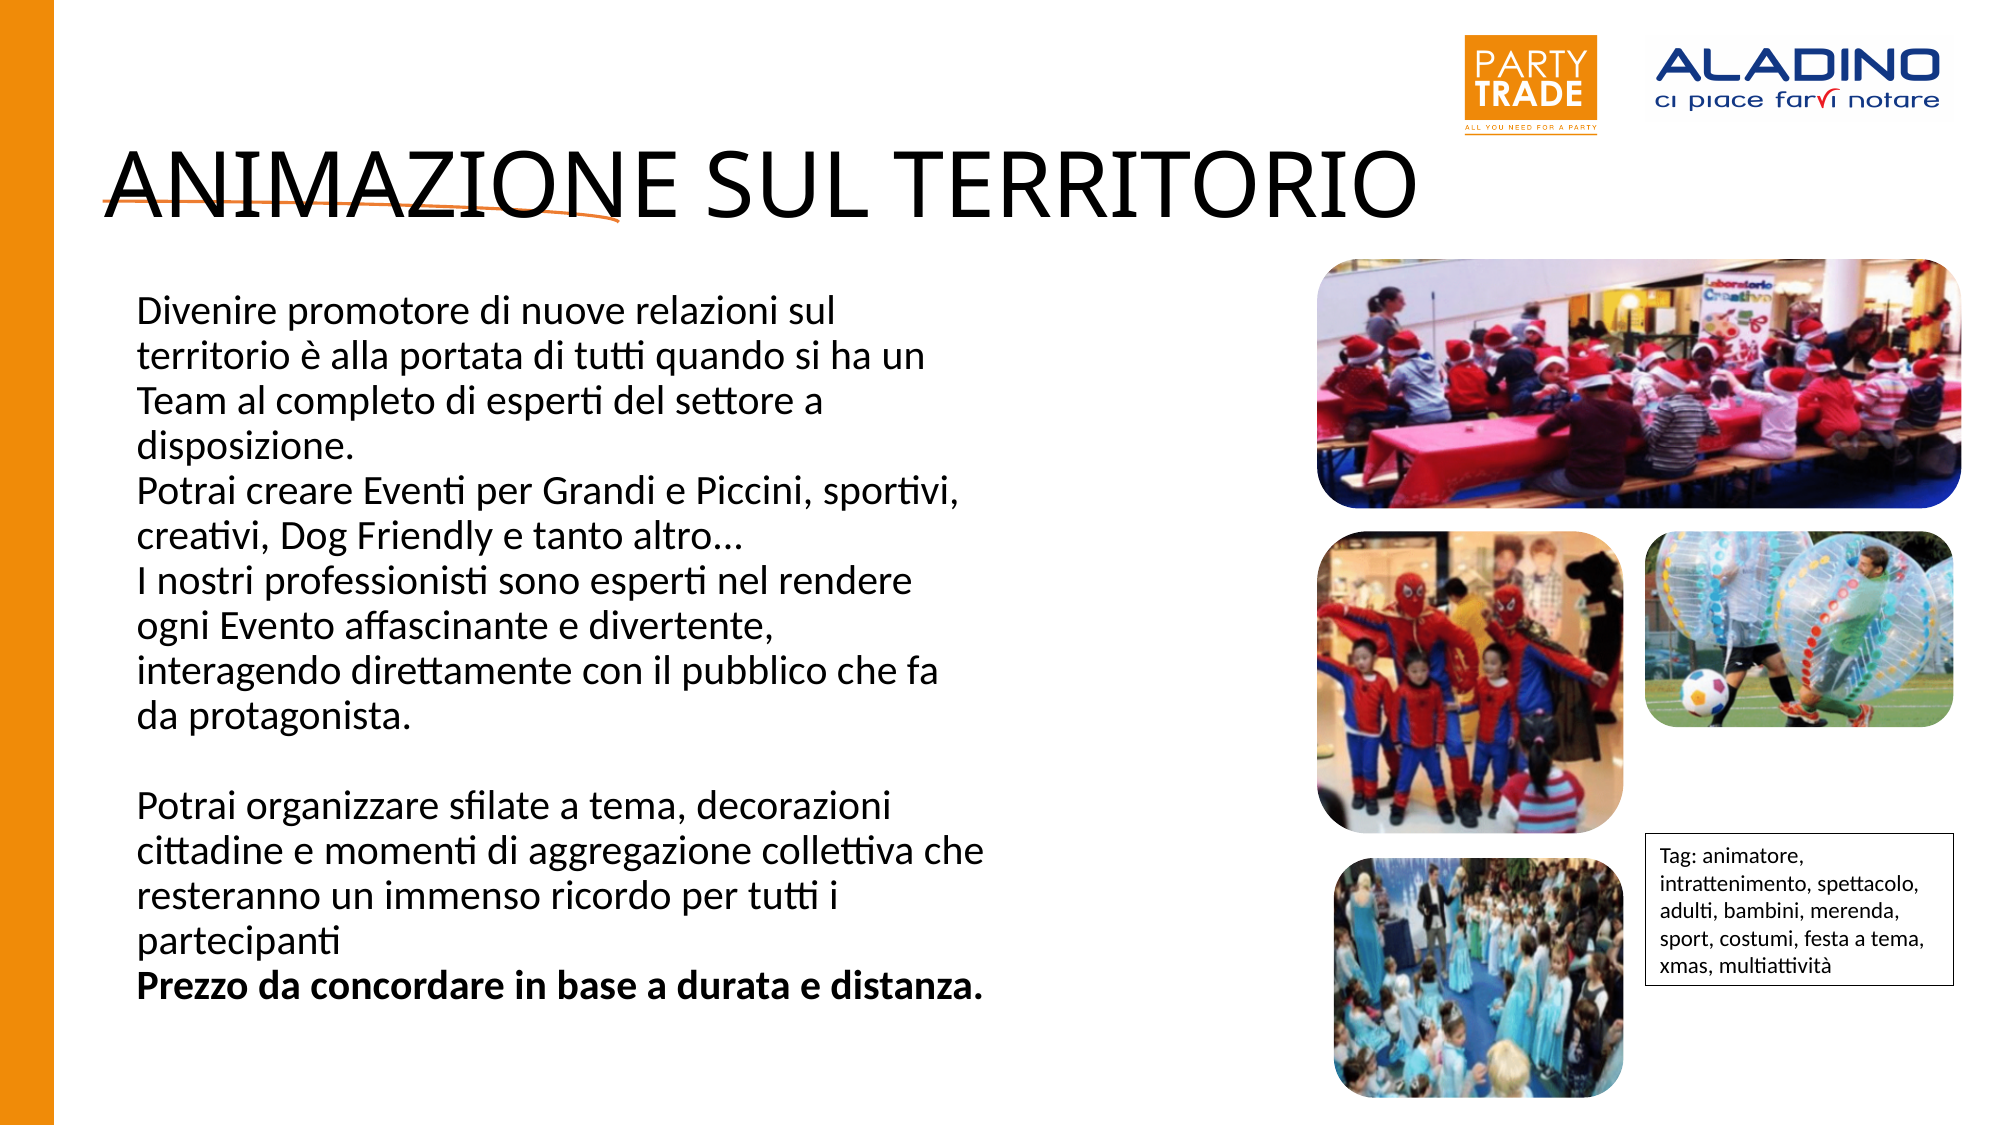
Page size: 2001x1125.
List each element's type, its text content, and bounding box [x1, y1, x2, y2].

picture [1333, 857, 1624, 1098]
picture [1645, 531, 1954, 728]
text_box [0, 0, 55, 1125]
text_box Tag: animatore, intrattenimento, spettacolo, adulti, bambini, merenda, sport, costumi, festa a tema, xmas, multiattività [1645, 833, 1954, 986]
text_box ANIMAZIONE SUL TERRITORIO [89, 130, 1815, 348]
text_box Divenire promotore di nuove relazioni sul territorio è alla portata di tutti quando si ha un Team al completo di esperti del settore a disposizione. Potrai creare Eventi per Grandi e Piccini, sportivi, creativi, Dog Friendly e tanto altro... I nostri professionisti sono esperti nel rendere ogni Evento affascinante e divertente, interagendo direttamente con il pubblico che fa da protagonista. Potrai organizzare sfilate a tema, decorazioni cittadine e momenti di aggregazione collettiva che resteranno un immenso ricordo per tutti i partecipanti Prezzo da concordare in base a durata e distanza. [121, 515, 1000, 733]
picture [1317, 258, 1962, 509]
picture [1317, 531, 1624, 834]
picture [1464, 16, 1598, 151]
picture [1644, 35, 1954, 122]
